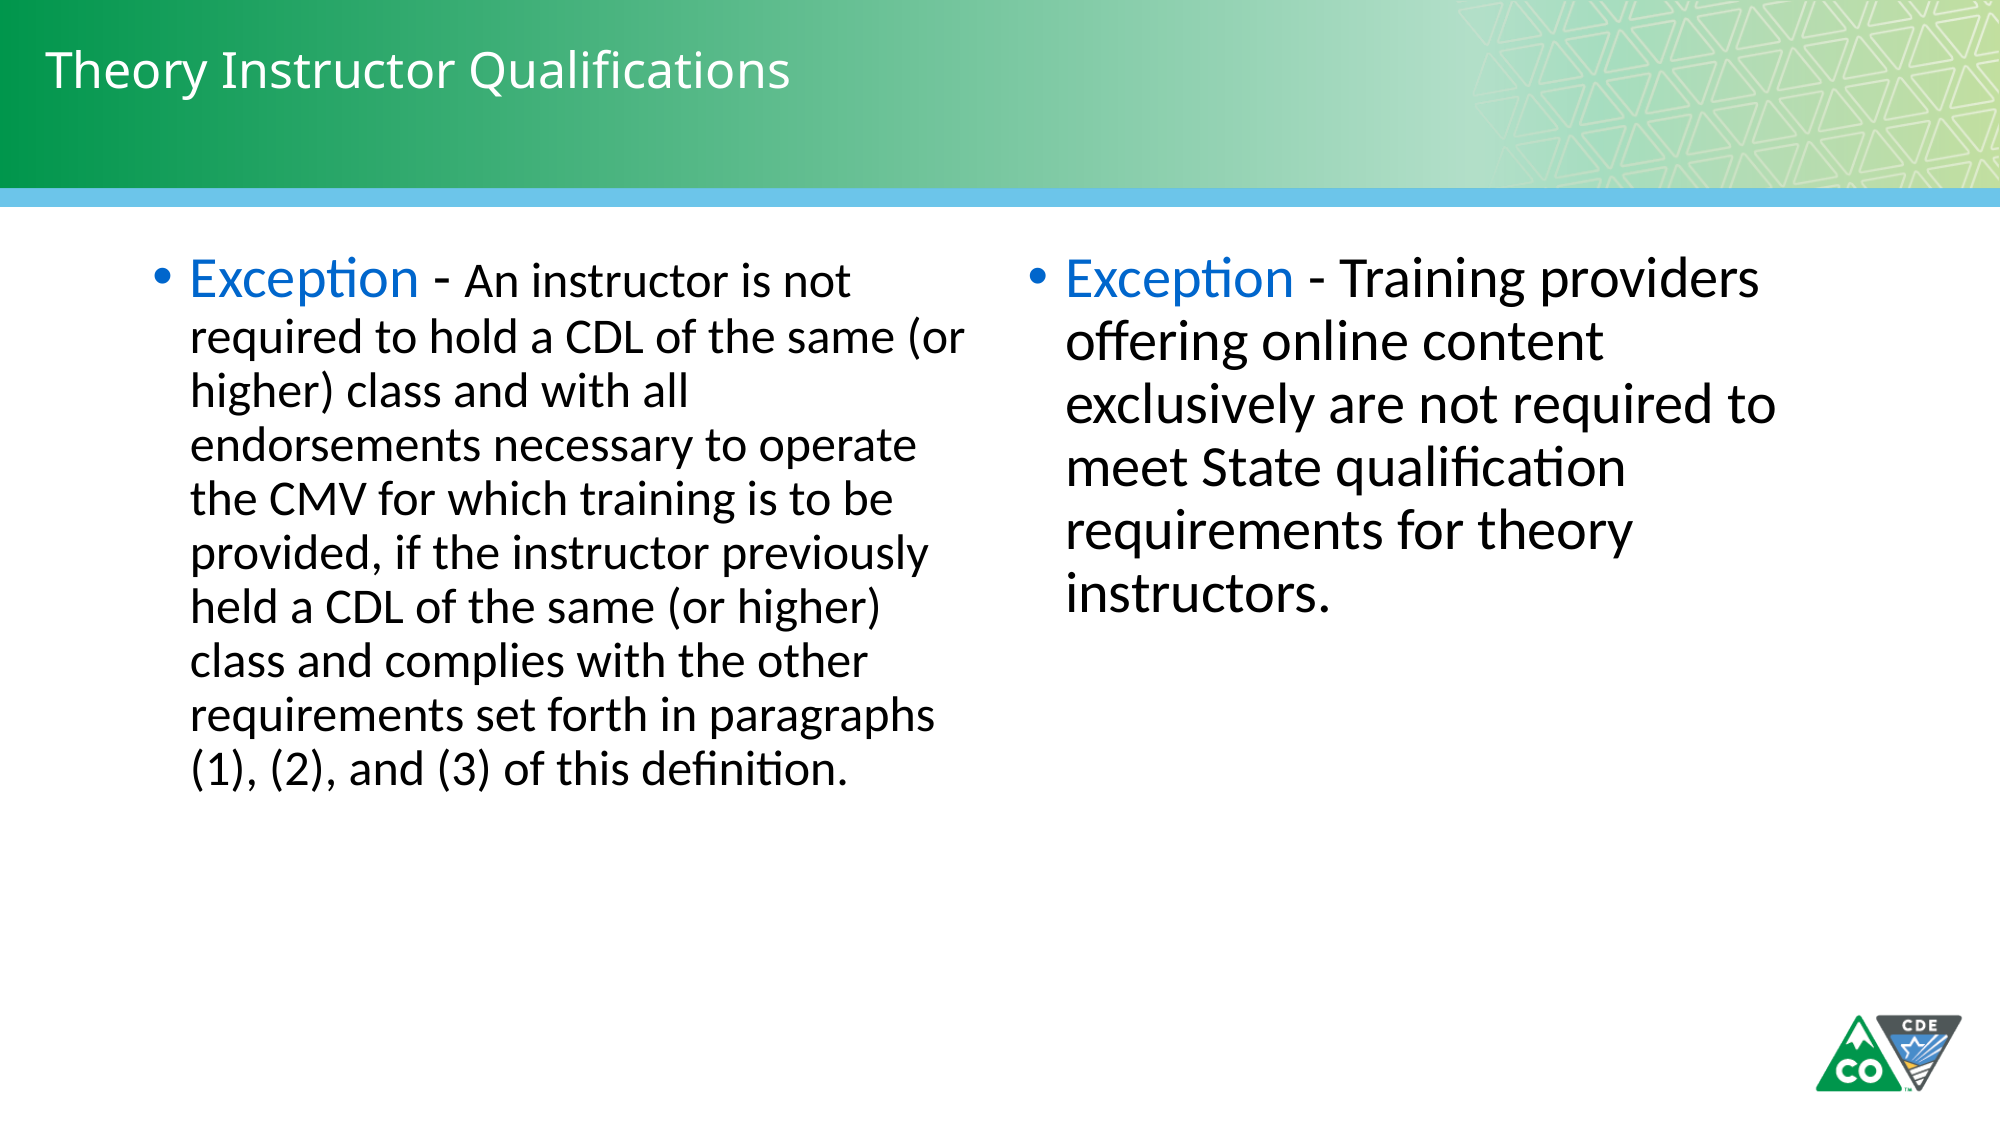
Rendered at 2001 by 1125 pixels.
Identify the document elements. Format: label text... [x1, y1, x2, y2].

list Exception - An instructor is not required to hold a CDL of the same (or higher) class and with all endorsements necessary to operate the CMV for which training is to be provided, if the instructor previously held a CDL of the same (or higher) class and complies with the other requirements set forth in paragraphs (1), (2), and (3) of this definition. [137, 239, 988, 954]
picture [0, 0, 2000, 207]
picture [1803, 1006, 1972, 1099]
title Theory Instructor Qualifications [45, 45, 1000, 162]
list Exception - Training providers offering online content exclusively are not required to meet State qualification requirements for theory instructors. [1012, 239, 1863, 954]
